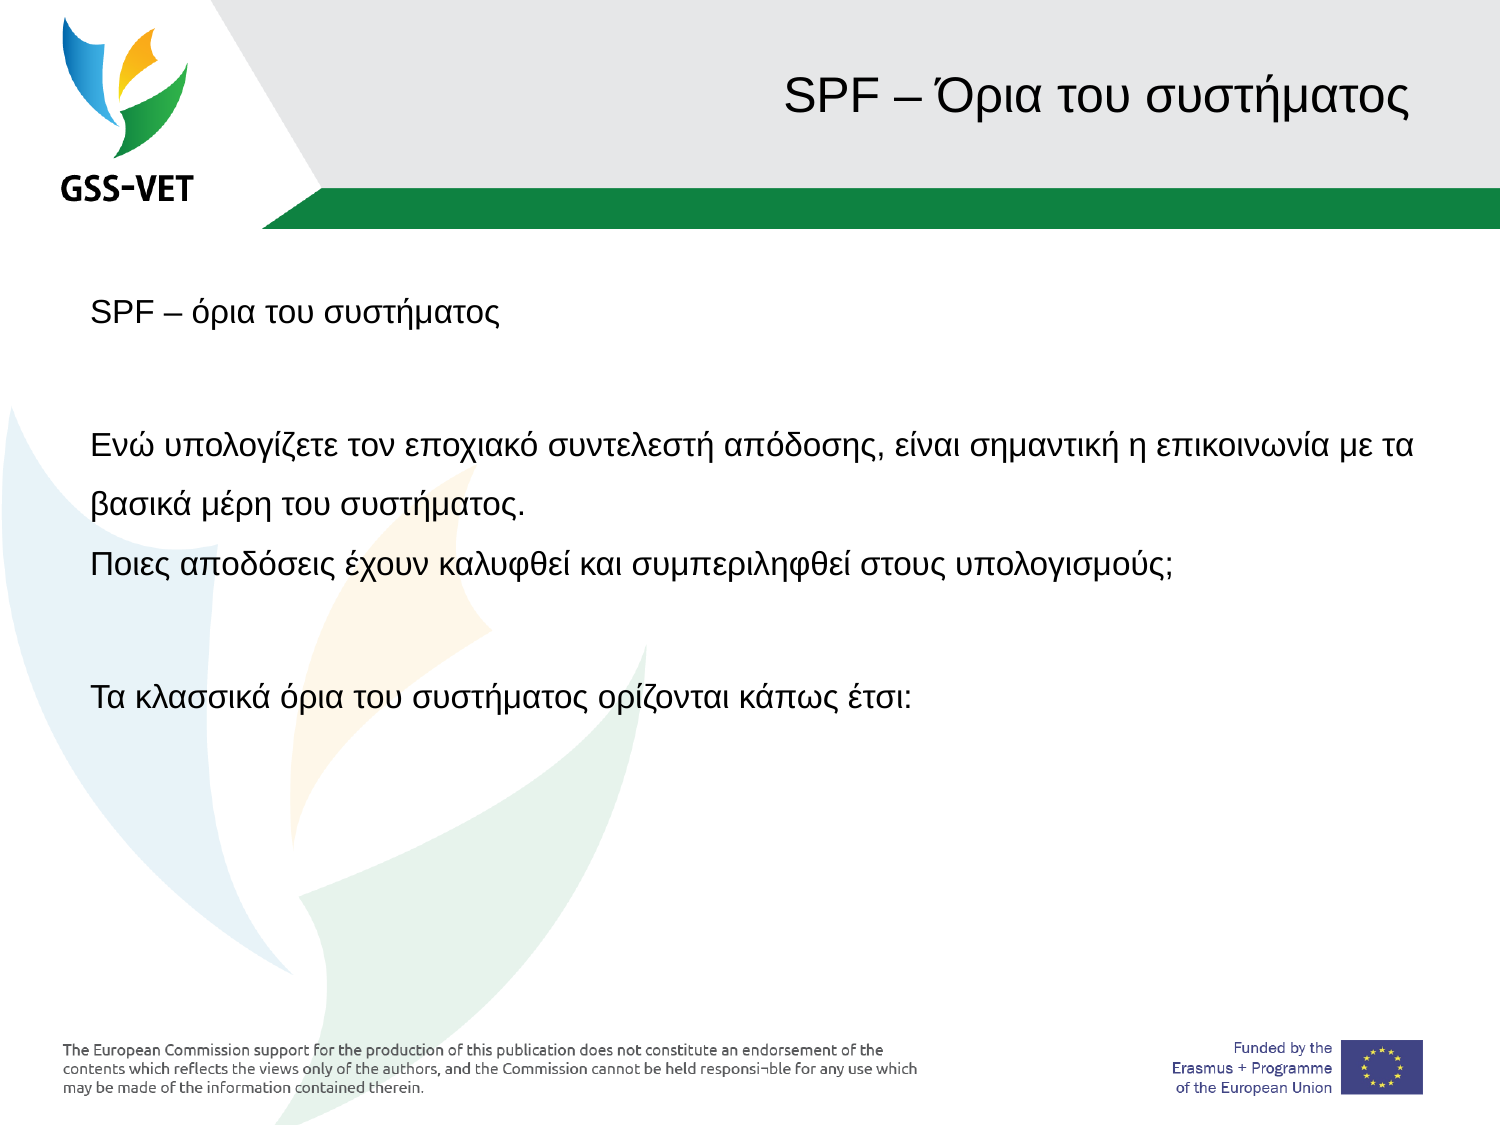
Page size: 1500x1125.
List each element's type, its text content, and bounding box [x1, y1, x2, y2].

picture [0, 0, 1500, 1125]
title SPF – Όρια του συστήματος [324, 0, 1425, 185]
list SPF – όρια του συστήματος Ενώ υπολογίζετε τον εποχιακό συντελεστή απόδοσης, είναι σημαντική η επικοινωνία με τα βασικά μέρη του συστήματος. Ποιες αποδόσεις έχουν καλυφθεί και συμπεριληφθεί στους υπολογισμούς; Τα κλασσικά όρια του συστήματος ορίζονται κάπως έτσι: [75, 262, 1483, 1005]
text_box [75, 680, 105, 831]
